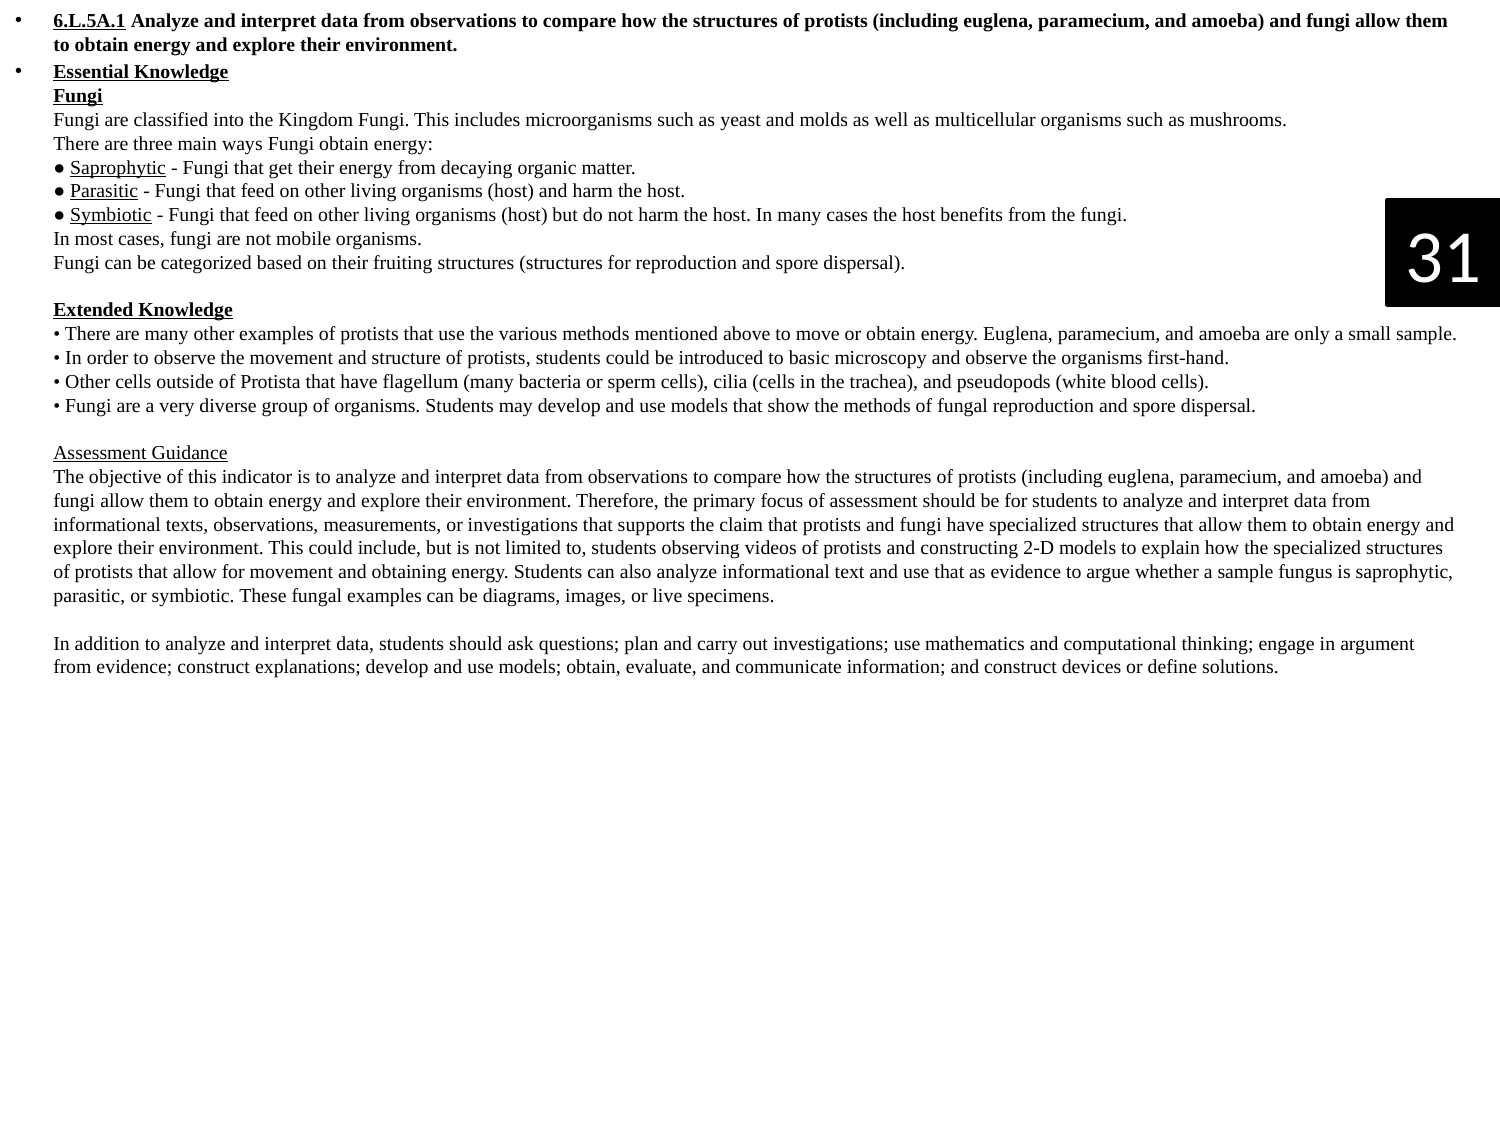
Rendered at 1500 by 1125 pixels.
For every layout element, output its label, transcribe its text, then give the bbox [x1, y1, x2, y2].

list 6.L.5A.1 Analyze and interpret data from observations to compare how the structures of protists (including euglena, paramecium, and amoeba) and fungi allow them to obtain energy and explore their environment. Essential Knowledge Fungi Fungi are classified into the Kingdom Fungi. This includes microorganisms such as yeast and molds as well as multicellular organisms such as mushrooms. There are three main ways Fungi obtain energy: ● Saprophytic - Fungi that get their energy from decaying organic matter. ● Parasitic - Fungi that feed on other living organisms (host) and harm the host. ● Symbiotic - Fungi that feed on other living organisms (host) but do not harm the host. In many cases the host benefits from the fungi. In most cases, fungi are not mobile organisms. Fungi can be categorized based on their fruiting structures (structures for reproduction and spore dispersal). Extended Knowledge • There are many other examples of protists that use the various methods mentioned above to move or obtain energy. Euglena, paramecium, and amoeba are only a small sample. • In order to observe the movement and structure of protists, students could be introduced to basic microscopy and observe the organisms first-hand. • Other cells outside of Protista that have flagellum (many bacteria or sperm cells), cilia (cells in the trachea), and pseudopods (white blood cells). • Fungi are a very diverse group of organisms. Students may develop and use models that show the methods of fungal reproduction and spore dispersal. Assessment Guidance The objective of this indicator is to analyze and interpret data from observations to compare how the structures of protists (including euglena, paramecium, and amoeba) and fungi allow them to obtain energy and explore their environment. Therefore, the primary focus of assessment should be for students to analyze and interpret data from informational texts, observations, measurements, or investigations that supports the claim that protists and fungi have specialized structures that allow them to obtain energy and explore their environment. This could include, but is not limited to, students observing videos of protists and constructing 2-D models to explain how the specialized structures of protists that allow for movement and obtaining energy. Students can also analyze informational text and use that as evidence to argue whether a sample fungus is saprophytic, parasitic, or symbiotic. These fungal examples can be diagrams, images, or live specimens. ​In addition to analyze and interpret data, students should ask questions; plan and carry out investigations; use mathematics and computational thinking; engage in argument from evidence; construct explanations; develop and use models; obtain, evaluate, and communicate information; and construct devices or define solutions. [0, 0, 1475, 743]
text_box 31 [1385, 198, 1500, 307]
